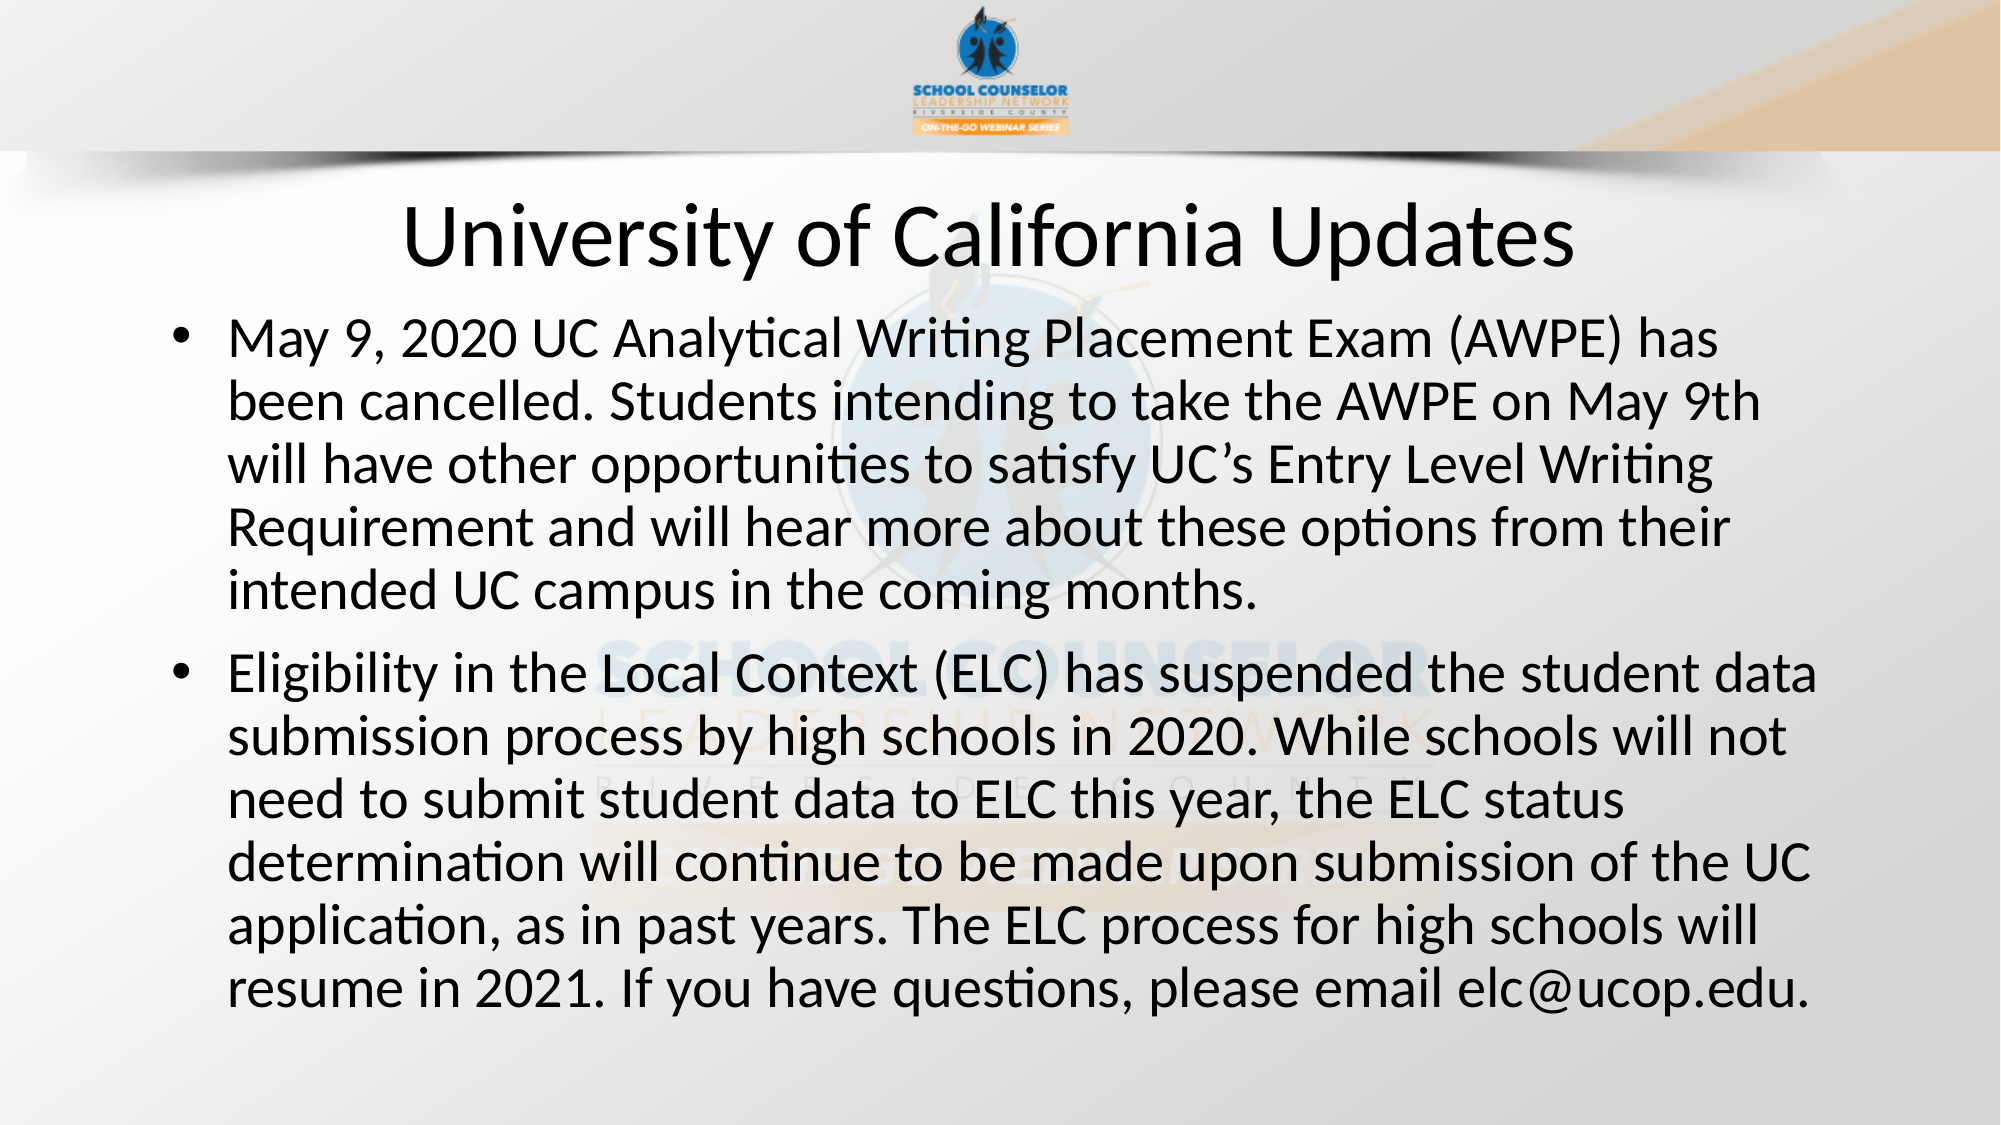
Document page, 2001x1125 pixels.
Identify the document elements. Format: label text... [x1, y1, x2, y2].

text_box [89, 166, 1063, 1080]
picture [0, 0, 2001, 1125]
title University of California Updates [137, 151, 1863, 299]
list May 9, 2020 UC Analytical Writing Placement Exam (AWPE) has been cancelled. Students intending to take the AWPE on May 9th will have other opportunities to satisfy UC’s Entry Level Writing Requirement and will hear more about these options from their intended UC campus in the coming months. Eligibility in the Local Context (ELC) has suspended the student data submission process by high schools in 2020. While schools will not need to submit student data to ELC this year, the ELC status determination will continue to be made upon submission of the UC application, as in past years. The ELC process for high schools will resume in 2021. If you have questions, please email elc@ucop.edu. [137, 299, 1863, 1014]
